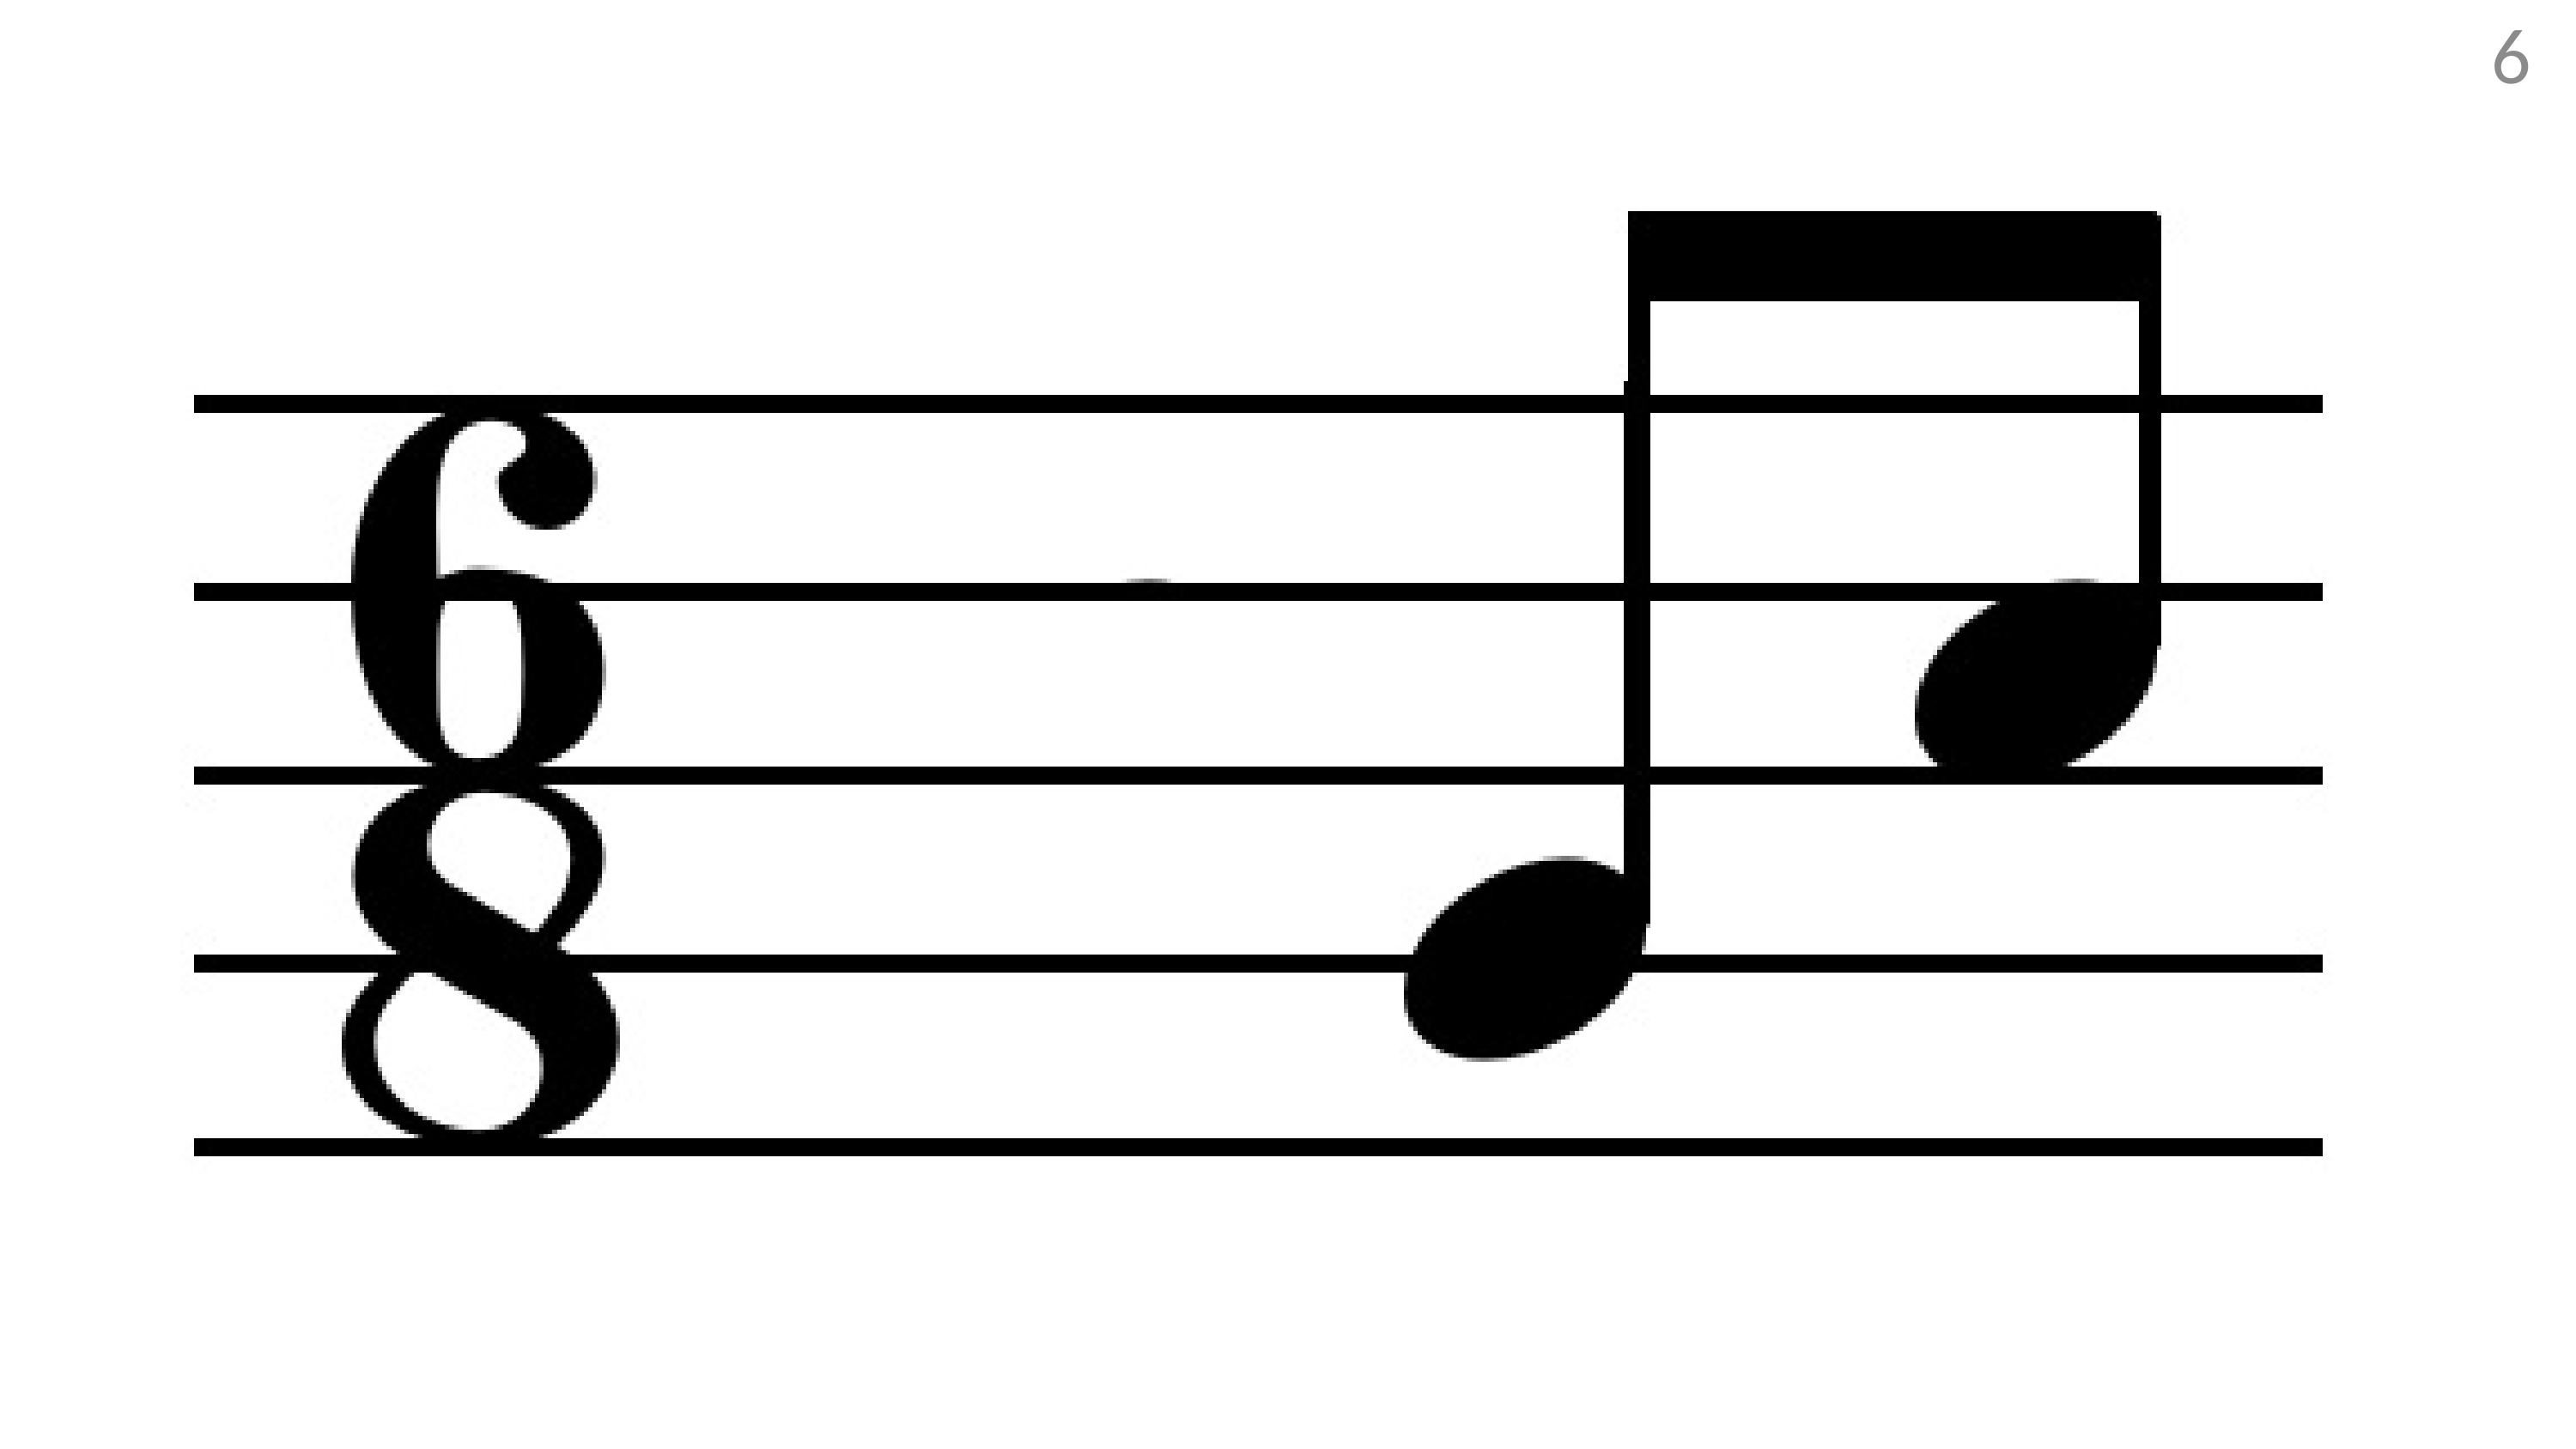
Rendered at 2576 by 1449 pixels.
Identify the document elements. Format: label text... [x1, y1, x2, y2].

slide_number 6 [2243, 27, 2544, 79]
picture [144, 136, 2432, 1313]
